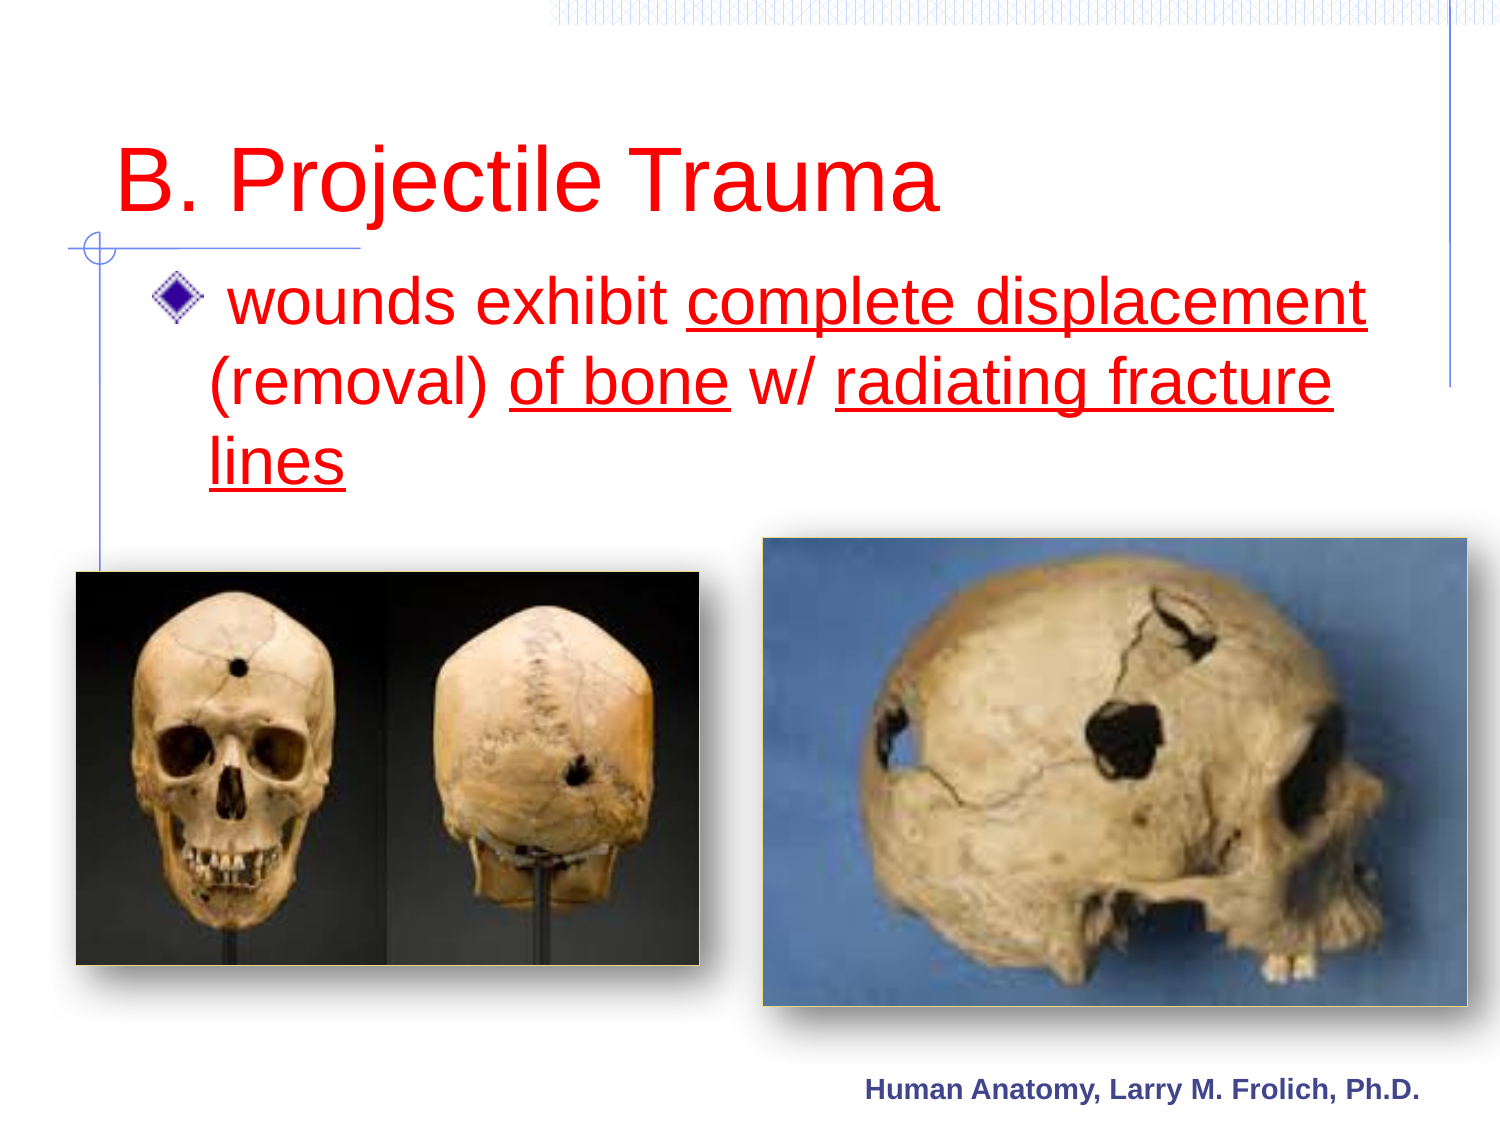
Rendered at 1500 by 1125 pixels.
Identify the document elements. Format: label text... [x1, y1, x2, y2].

picture [762, 537, 1468, 1007]
title B. Projectile Trauma [99, 49, 1376, 238]
picture [74, 570, 701, 966]
picture [152, 271, 204, 324]
list wounds exhibit complete displacement (removal) of bone w/ radiating fracture lines [137, 249, 1426, 569]
